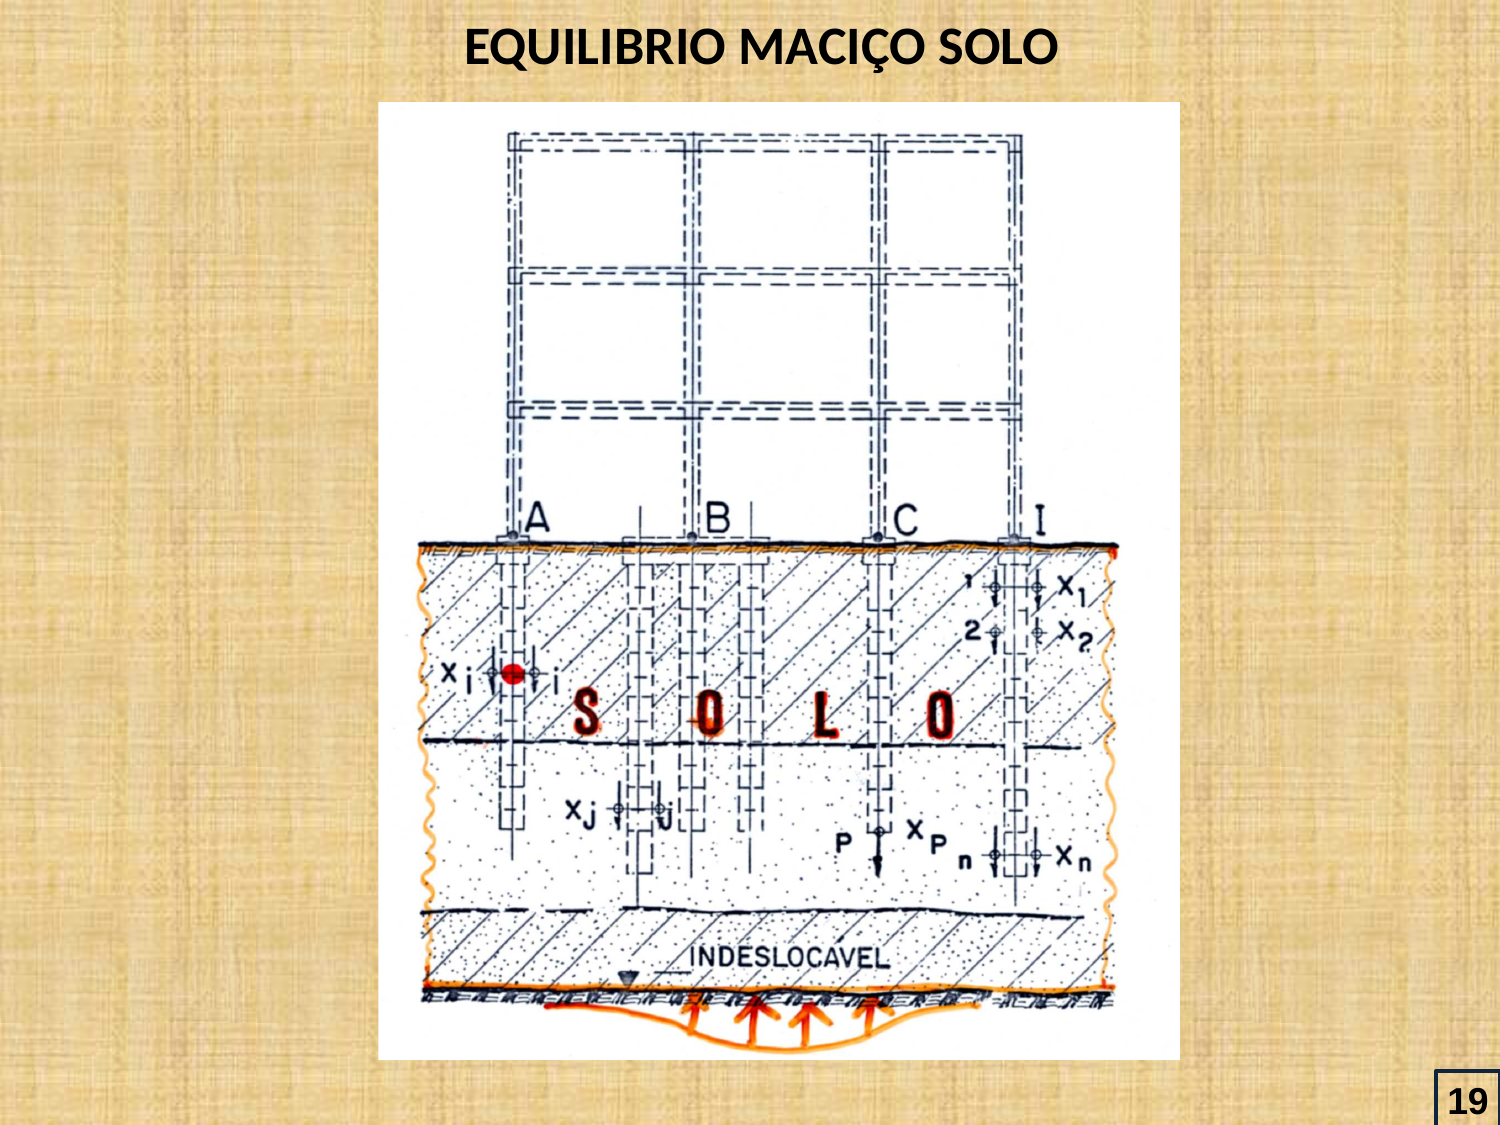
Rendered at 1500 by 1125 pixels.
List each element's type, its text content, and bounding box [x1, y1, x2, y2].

picture [0, 0, 1500, 1125]
text_box 19 [1434, 1069, 1500, 1125]
text_box EQUILIBRIO MACIÇO SOLO [12, 0, 1500, 86]
